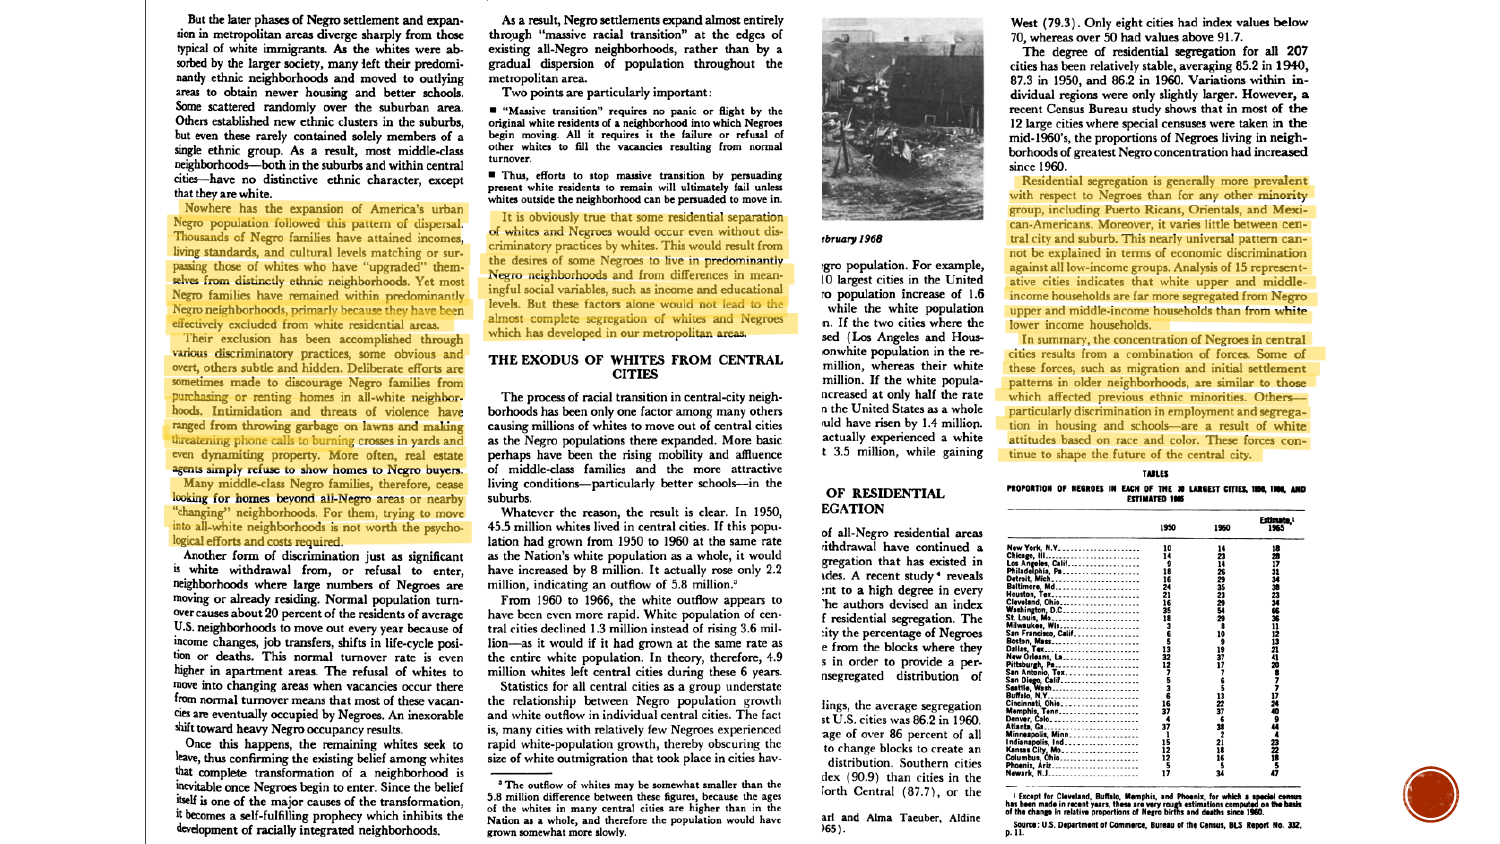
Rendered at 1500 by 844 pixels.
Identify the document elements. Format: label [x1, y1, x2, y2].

list [822, 0, 1324, 844]
picture [145, 0, 820, 844]
